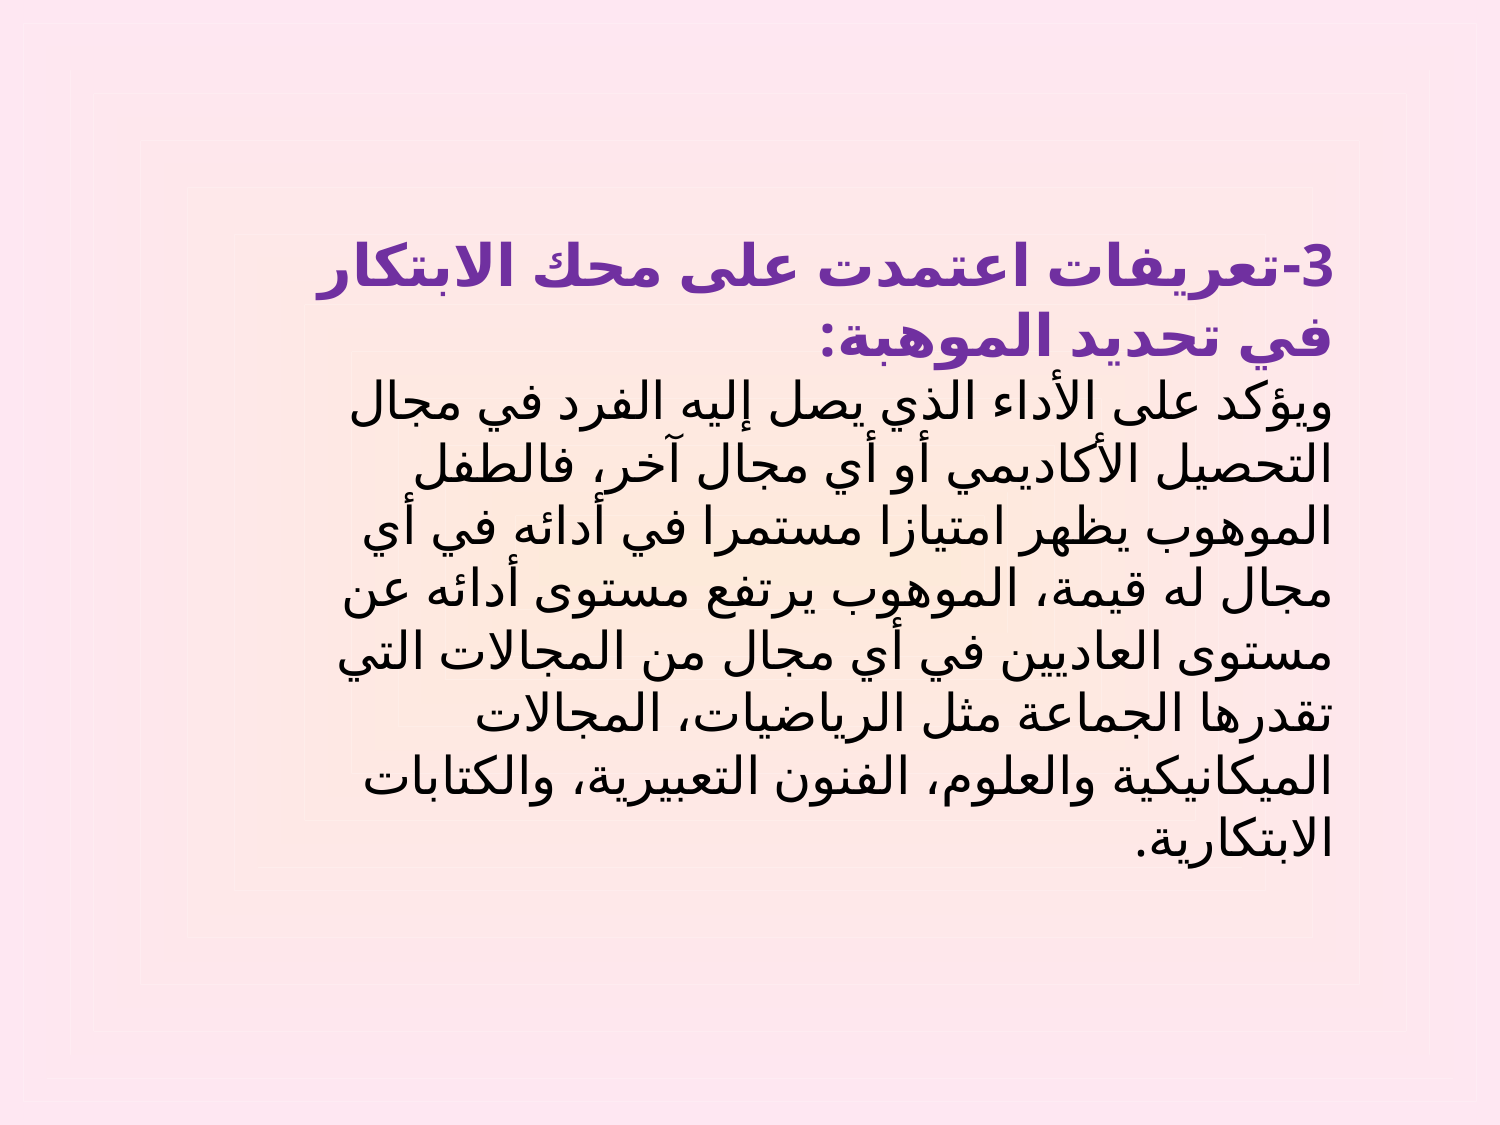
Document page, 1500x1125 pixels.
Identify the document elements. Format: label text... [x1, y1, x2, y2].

title 3-تعريفات اعتمدت على محك الابتكار في تحديد الموهبة: ويؤكد على الأداء الذي يصل إليه الفرد في مجال التحصيل الأكاديمي أو أي مجال آخر، فالطفل الموهوب يظهر امتيازا مستمرا في أدائه في أي مجال له قيمة، الموهوب يرتفع مستوى أدائه عن مستوى العاديين في أي مجال من المجالات التي تقدرها الجماعة مثل الرياضيات، المجالات الميكانيكية والعلوم، الفنون التعبيرية، والكتابات الابتكارية. [237, 45, 1350, 1050]
